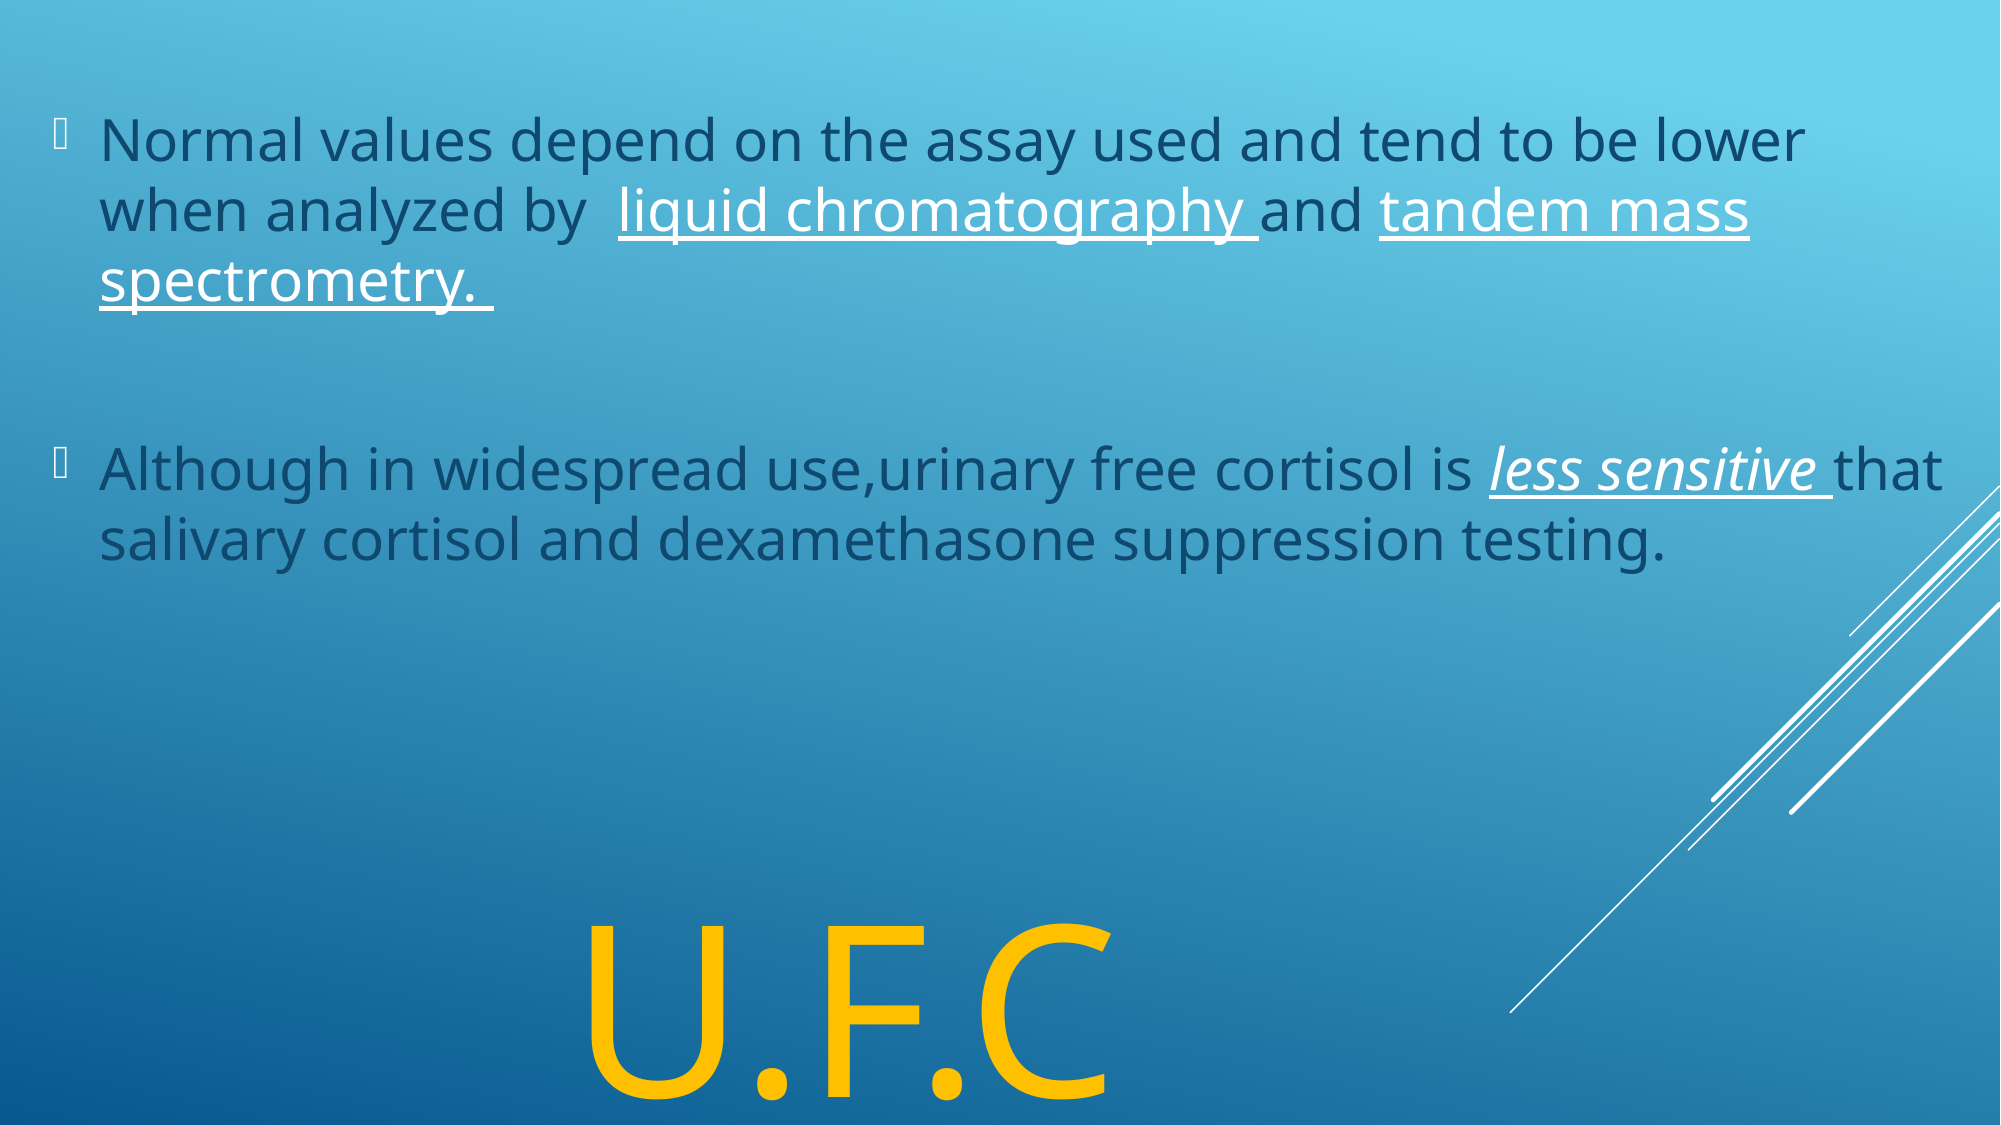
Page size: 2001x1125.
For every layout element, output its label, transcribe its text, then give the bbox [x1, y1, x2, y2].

list Normal values depend on the assay used and tend to be lower when analyzed by liquid chromatography and tandem mass spectrometry. Although in widespread use,urinary free cortisol is less sensitive that salivary cortisol and dexamethasone suppression testing. [37, 0, 1968, 706]
title U.F.C [144, 877, 1545, 1125]
